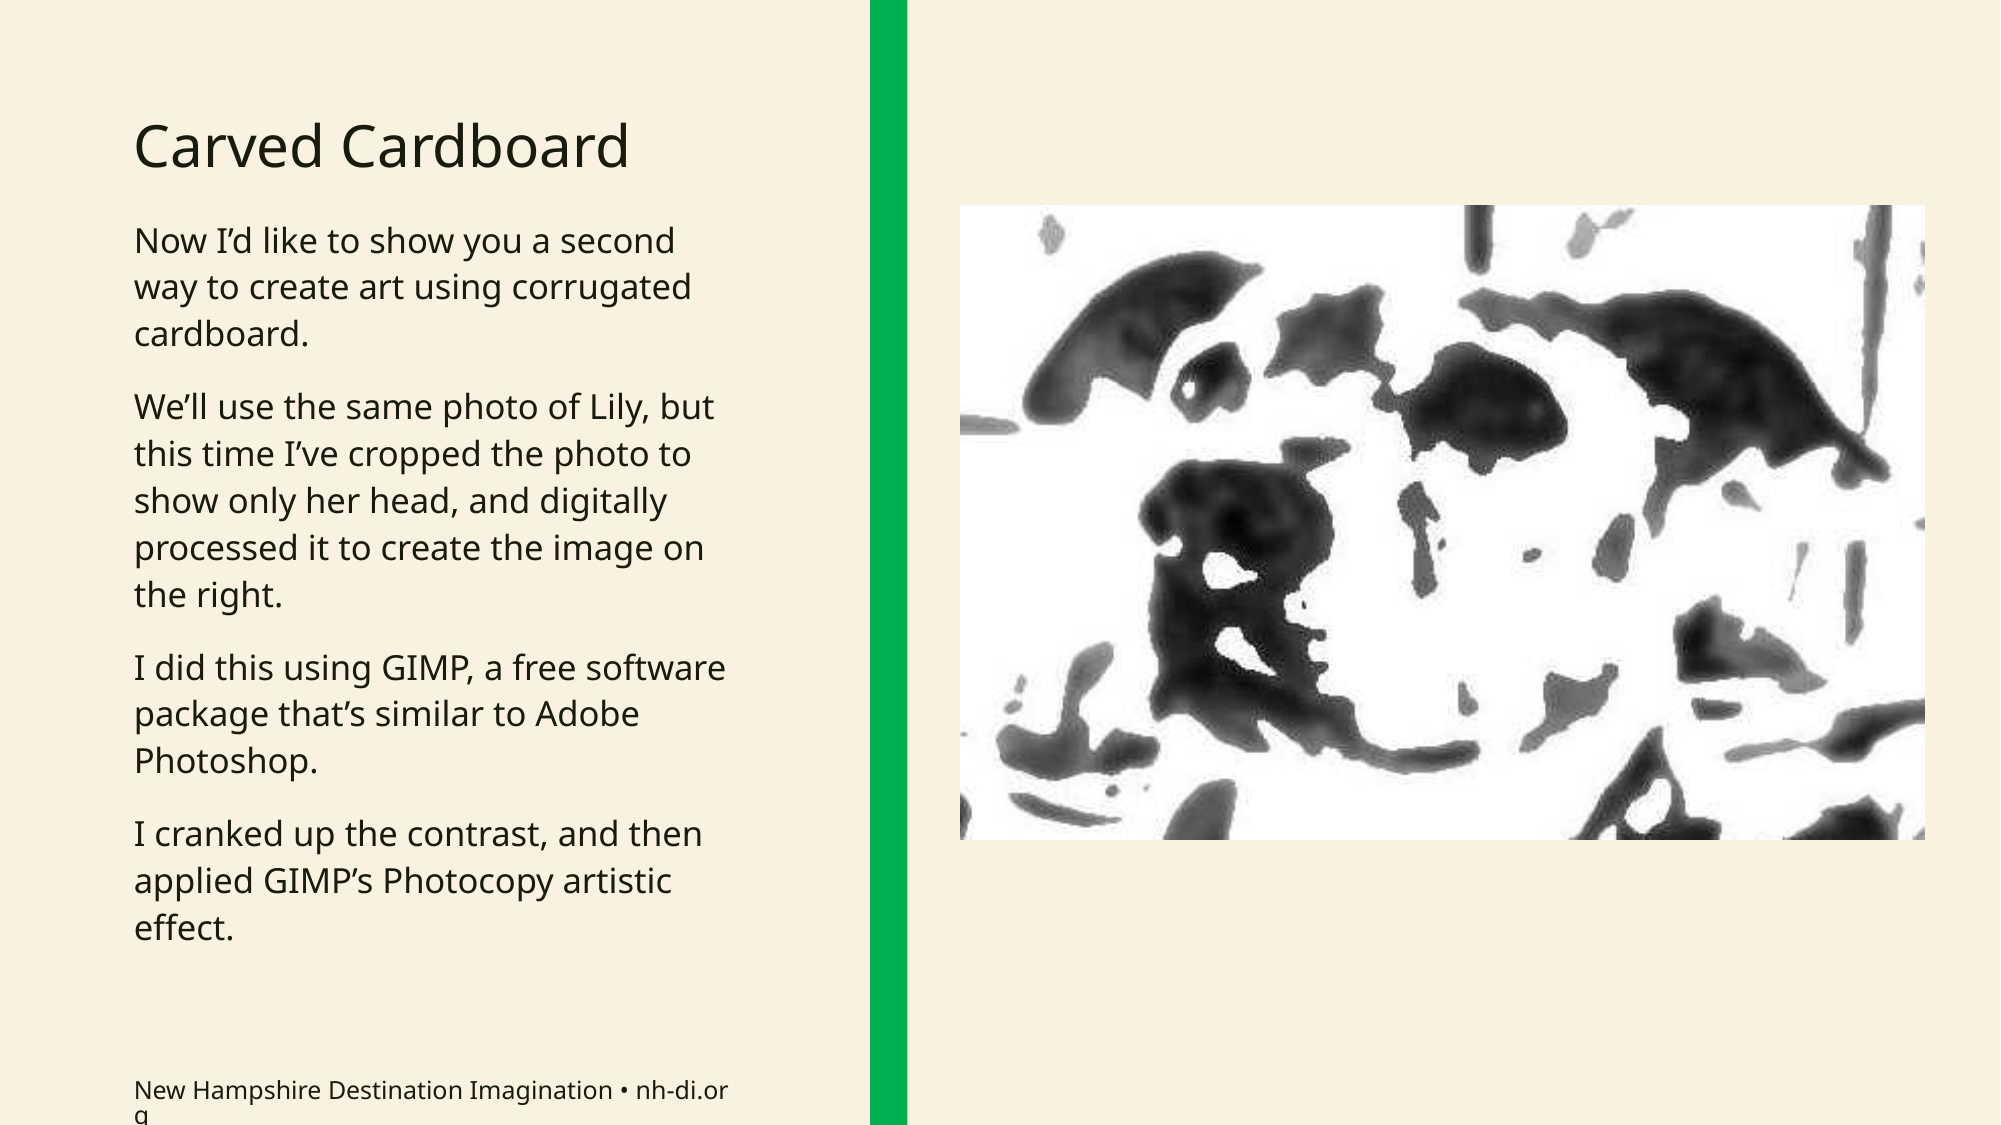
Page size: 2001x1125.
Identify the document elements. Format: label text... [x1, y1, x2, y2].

picture [960, 205, 1925, 840]
title Carved Cardboard [118, 112, 752, 205]
list Now I’d like to show you a second way to create art using corrugated cardboard. We’ll use the same photo of Lily, but this time I’ve cropped the photo to show only her head, and digitally processed it to create the image on the right. I did this using GIMP, a free software package that’s similar to Adobe Photoshop. I cranked up the contrast, and then applied GIMP’s Photocopy artistic effect. [118, 205, 752, 963]
footer New Hampshire Destination Imagination • nh-di.org [118, 1058, 752, 1125]
